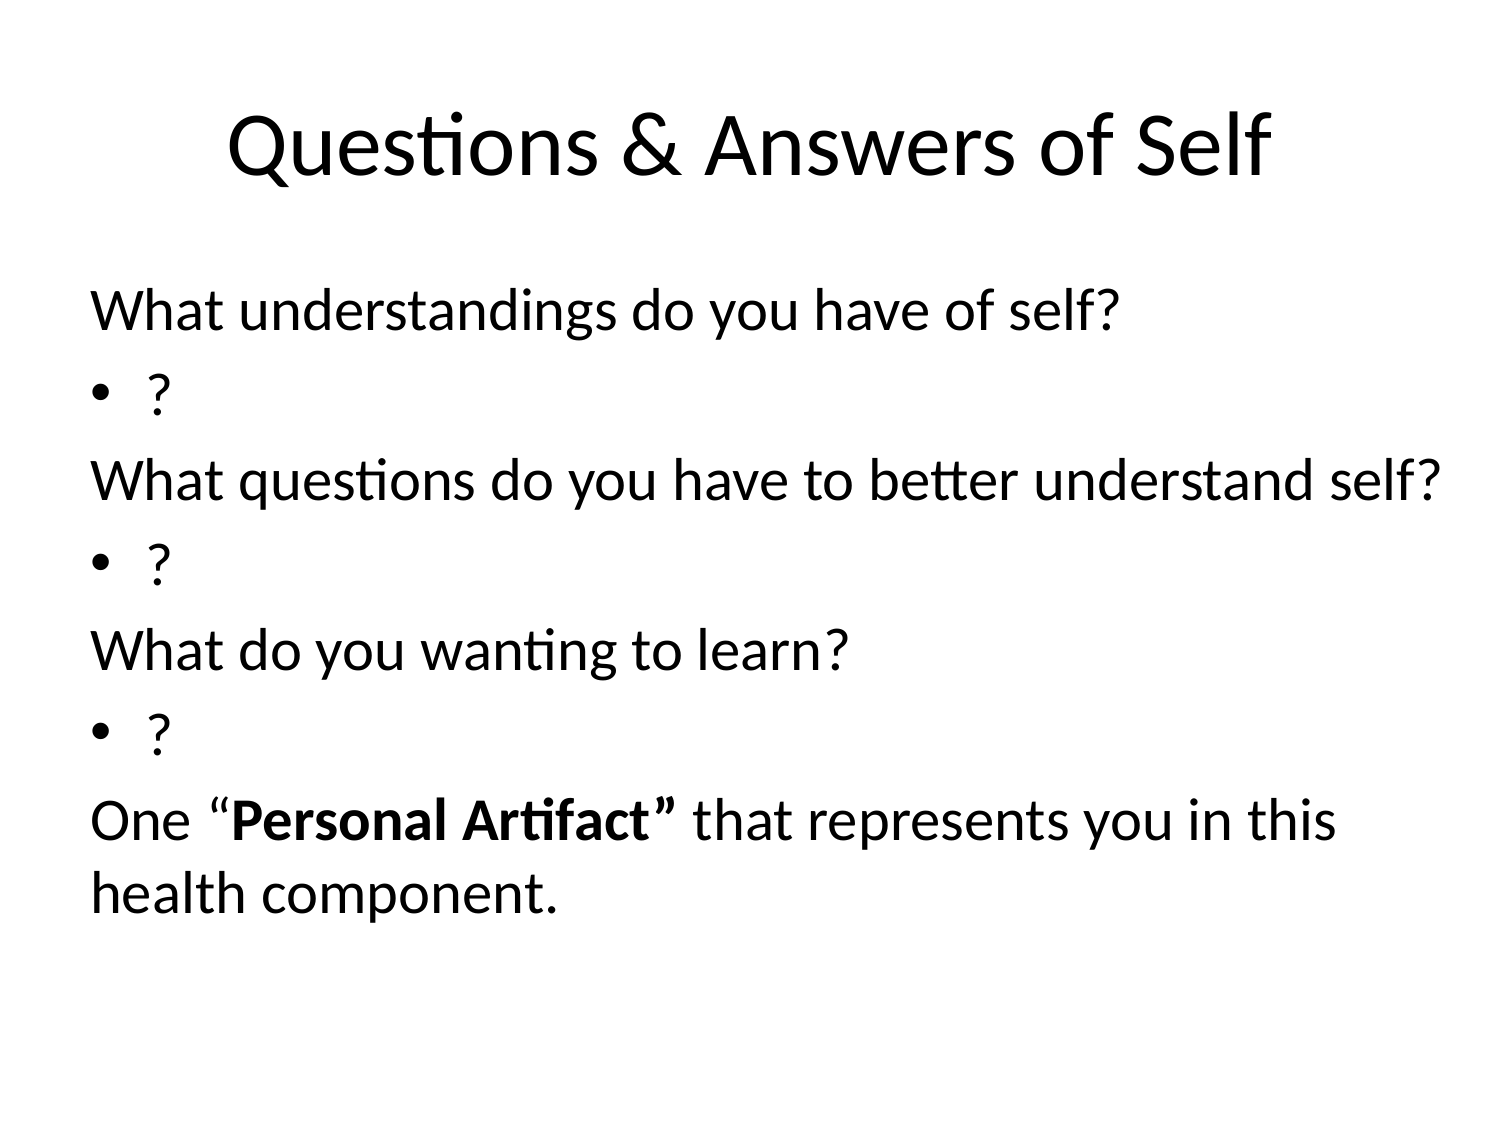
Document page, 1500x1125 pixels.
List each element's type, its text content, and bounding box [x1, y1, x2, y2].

list What understandings do you have of self? ? What questions do you have to better understand self? ? What do you wanting to learn? ? One “Personal Artifact” that represents you in this health component. [75, 262, 1463, 1005]
title Questions & Answers of Self [75, 45, 1425, 233]
